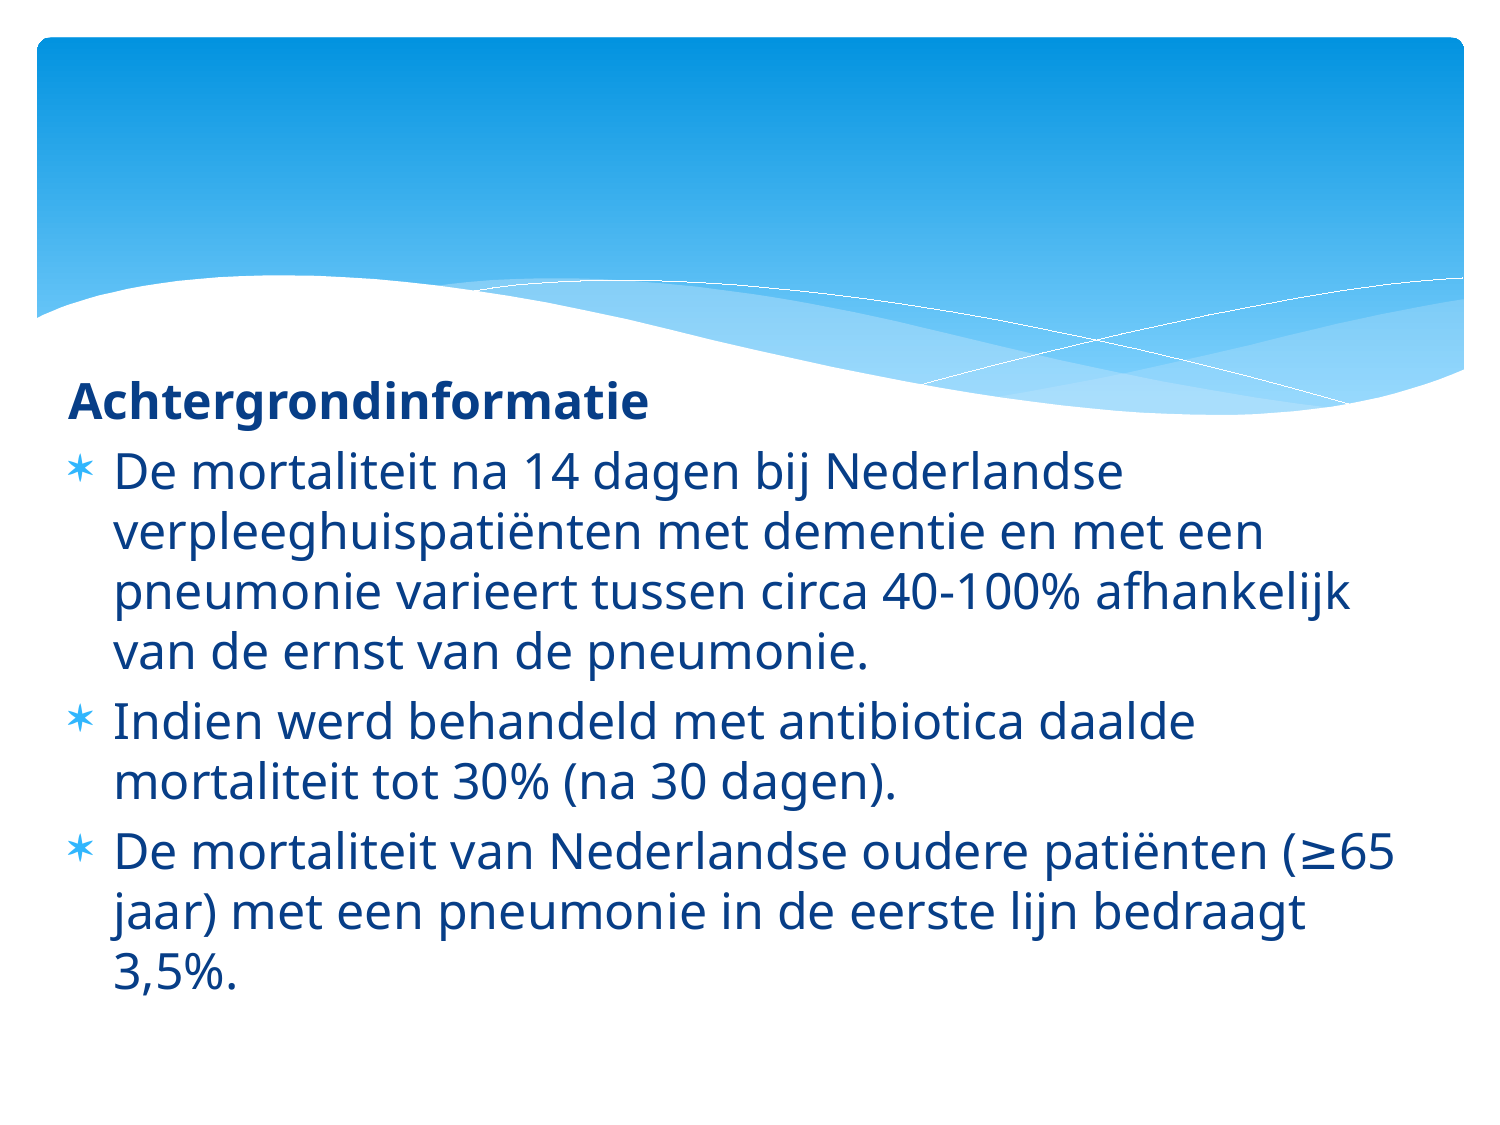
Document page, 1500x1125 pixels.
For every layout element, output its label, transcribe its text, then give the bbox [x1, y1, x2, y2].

list Achtergrondinformatie De mortaliteit na 14 dagen bij Nederlandse verpleeghuispatiënten met dementie en met een pneumonie varieert tussen circa 40-100% afhankelijk van de ernst van de pneumonie. Indien werd behandeld met antibiotica daalde mortaliteit tot 30% (na 30 dagen). De mortaliteit van Nederlandse oudere patiënten (≥65 jaar) met een pneumonie in de eerste lijn bedraagt 3,5%. [53, 361, 1447, 1053]
